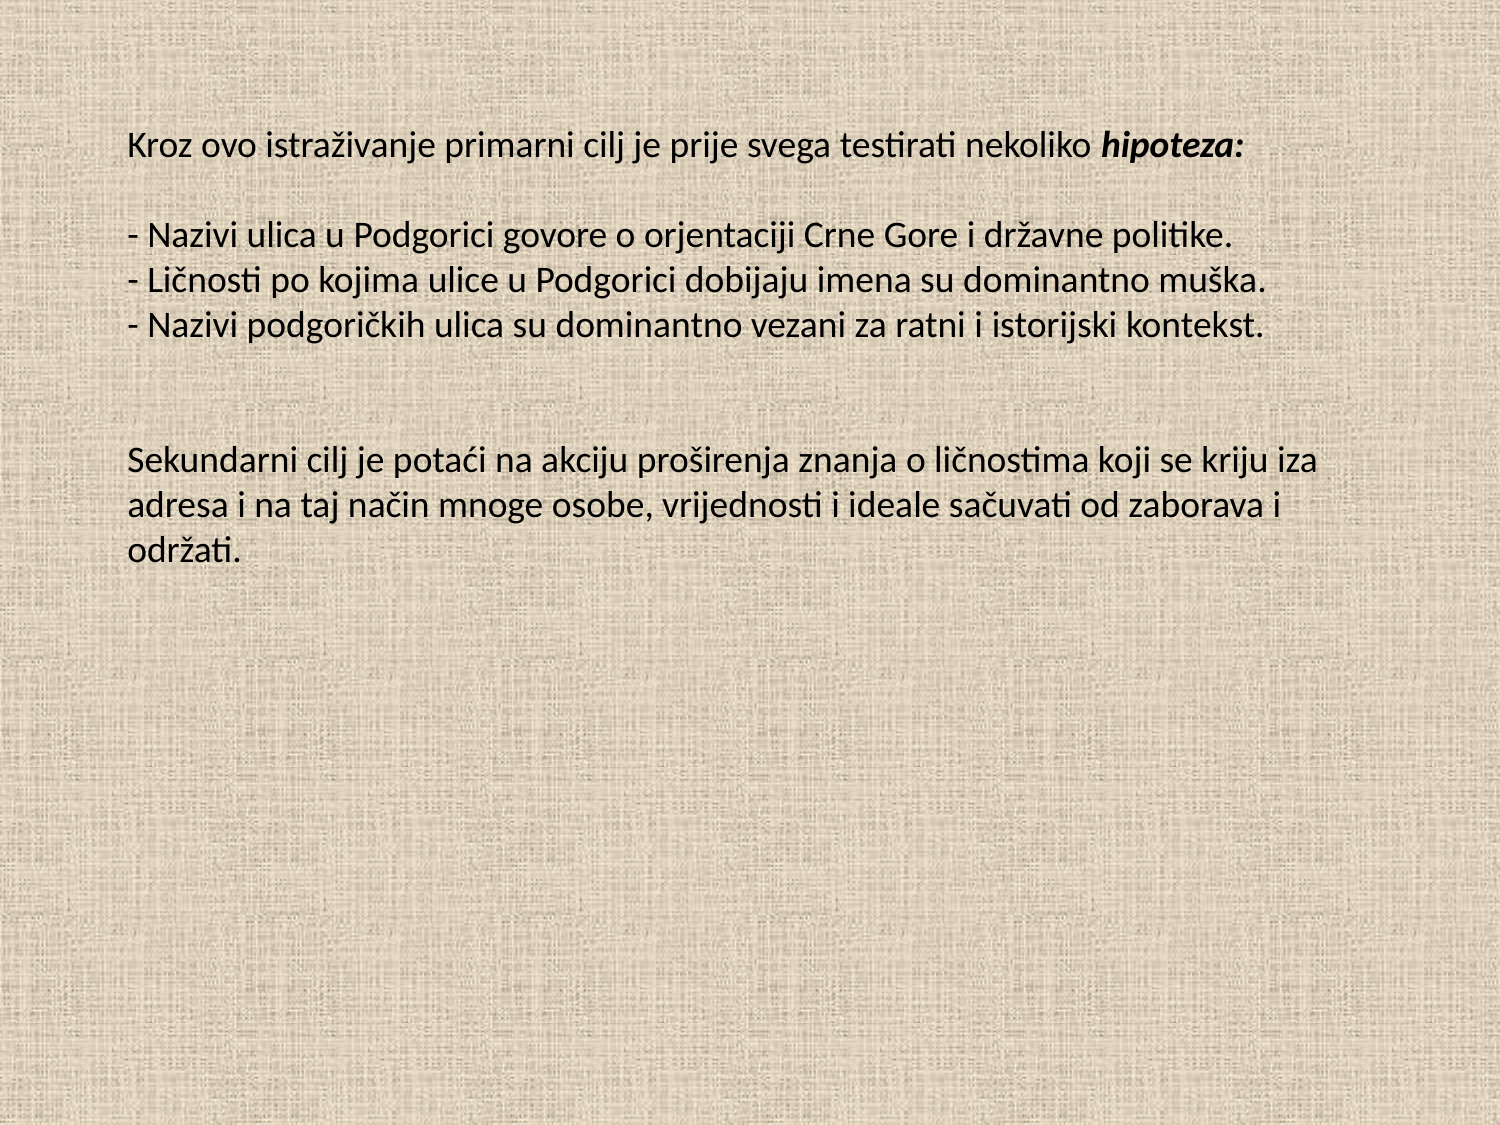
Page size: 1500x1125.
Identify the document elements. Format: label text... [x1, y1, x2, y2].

picture [0, 0, 1500, 1125]
text_box Kroz ovo istraživanje primarni cilj je prije svega testirati nekoliko hipoteza: - Nazivi ulica u Podgorici govore o orjentaciji Crne Gore i državne politike. - Ličnosti po kojima ulice u Podgorici dobijaju imena su dominantno muška. - Nazivi podgoričkih ulica su dominantno vezani za ratni i istorijski kontekst. Sekundarni cilj je potaći na akciju proširenja znanja o ličnostima koji se kriju iza adresa i na taj način mnoge osobe, vrijednosti i ideale sačuvati od zaborava i održati. [112, 112, 1388, 623]
